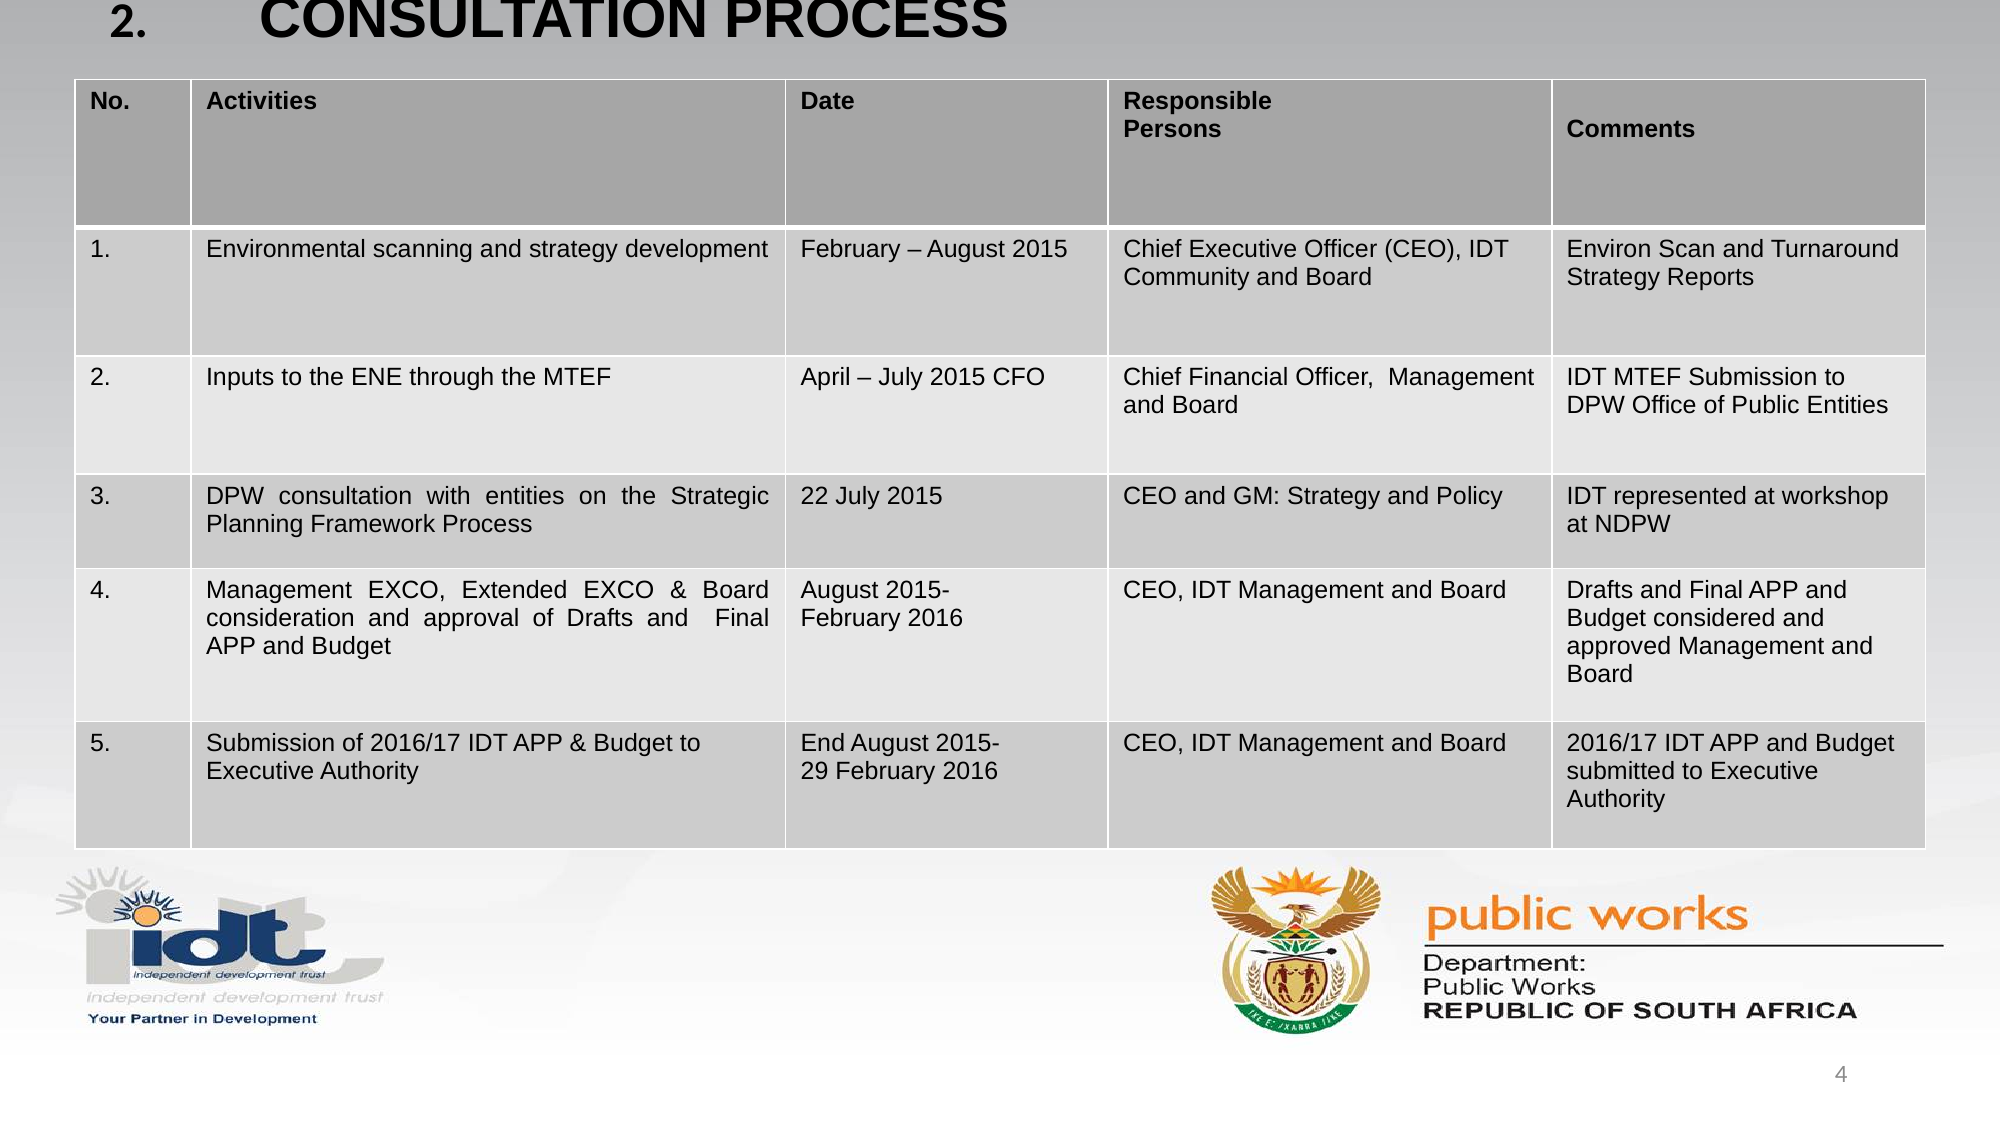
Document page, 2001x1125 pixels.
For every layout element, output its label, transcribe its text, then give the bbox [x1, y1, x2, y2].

slide_number 4 [1412, 1060, 1863, 1103]
picture [0, 0, 2000, 1060]
